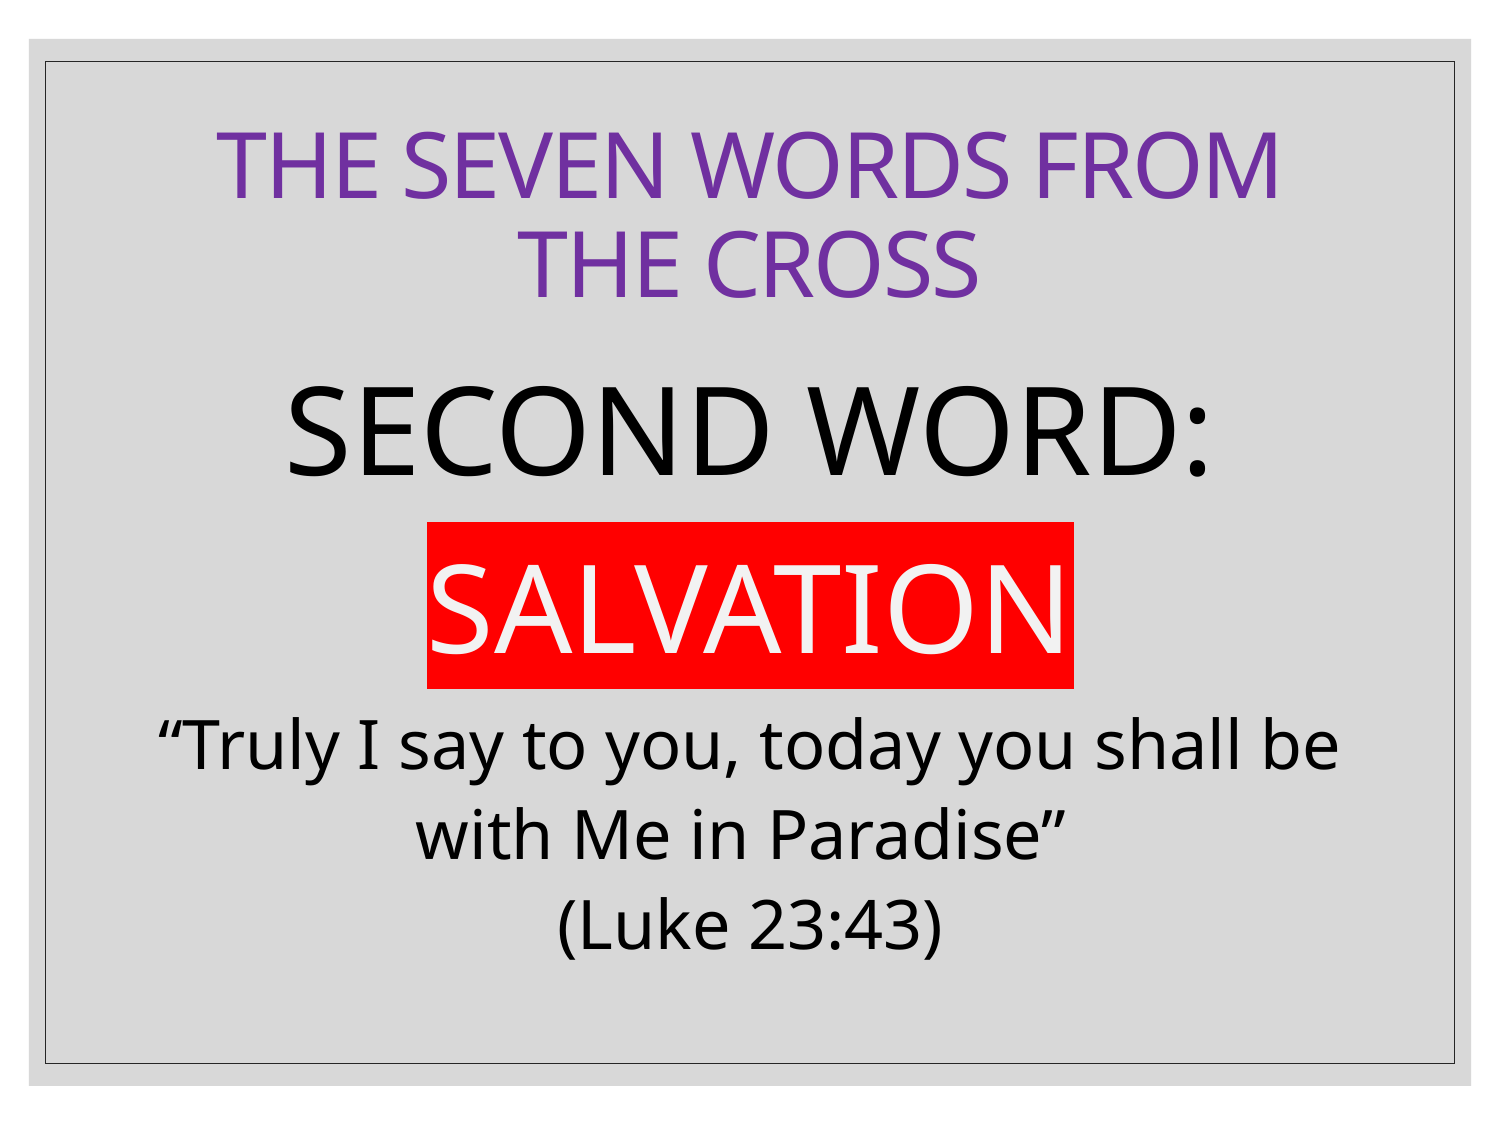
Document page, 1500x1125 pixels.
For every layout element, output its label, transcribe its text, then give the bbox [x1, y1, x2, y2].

list SECOND WORD: SALVATION “Truly I say to you, today you shall be with Me in Paradise” (Luke 23:43) [131, 345, 1369, 977]
title The seven words from the cross [131, 105, 1369, 331]
